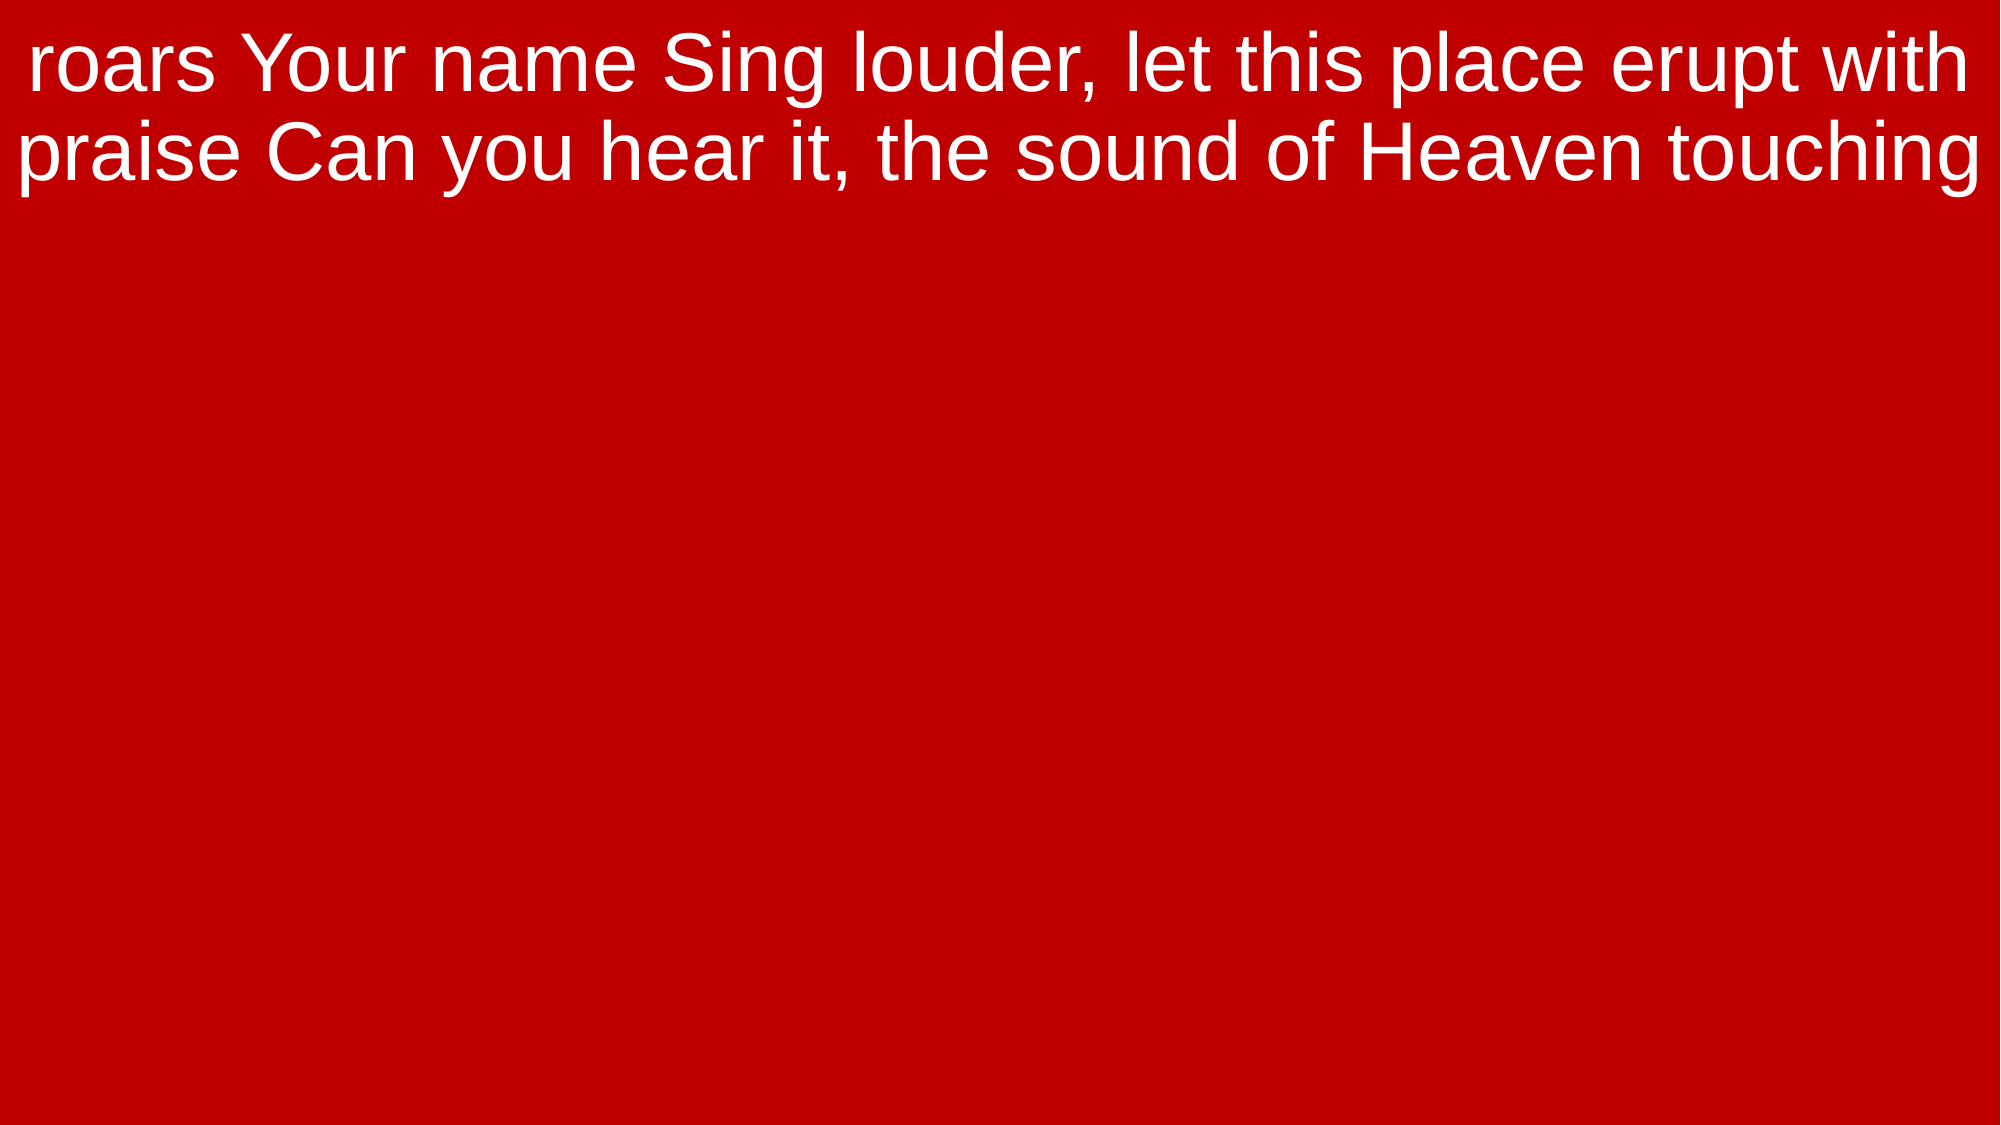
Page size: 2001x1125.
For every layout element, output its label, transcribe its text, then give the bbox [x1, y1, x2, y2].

list roars Your name Sing louder, let this place erupt with praise Can you hear it, the sound of Heaven touching [0, 11, 2000, 925]
